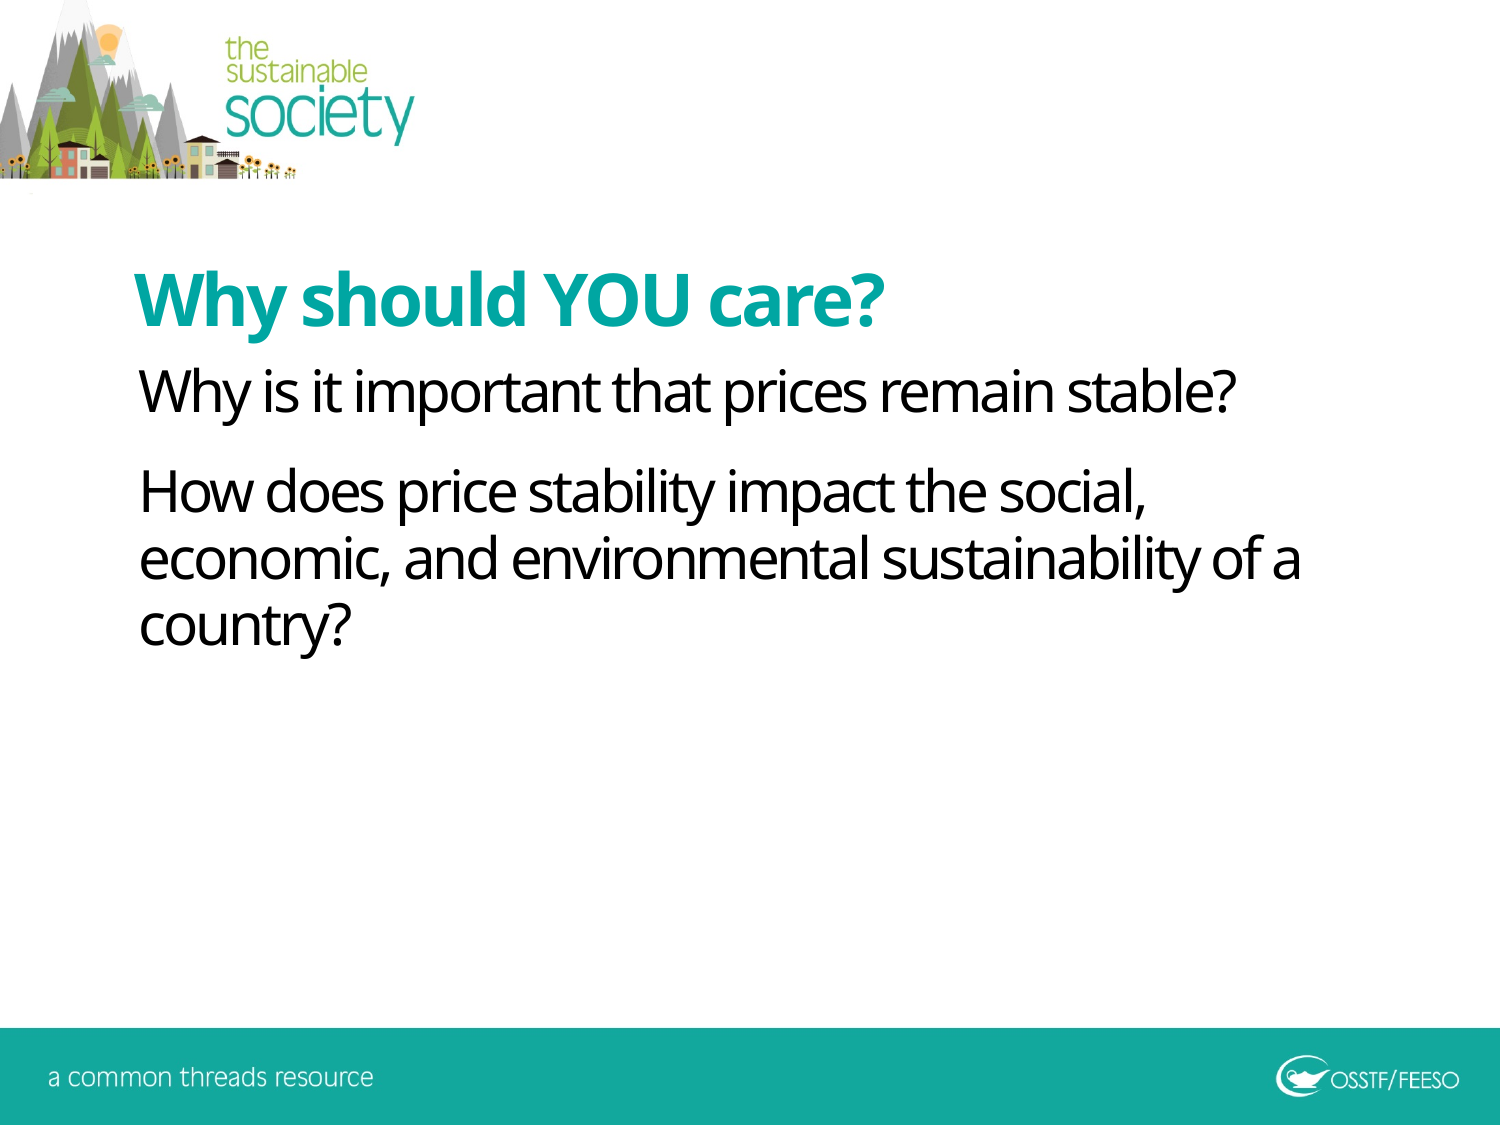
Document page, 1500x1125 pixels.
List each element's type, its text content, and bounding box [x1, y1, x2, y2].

picture [0, 0, 1500, 1125]
text_box Why is it important that prices remain stable? How does price stability impact the social, economic, and environmental sustainability of a country? [123, 350, 1365, 846]
text_box Why should YOU care? [119, 267, 1447, 457]
